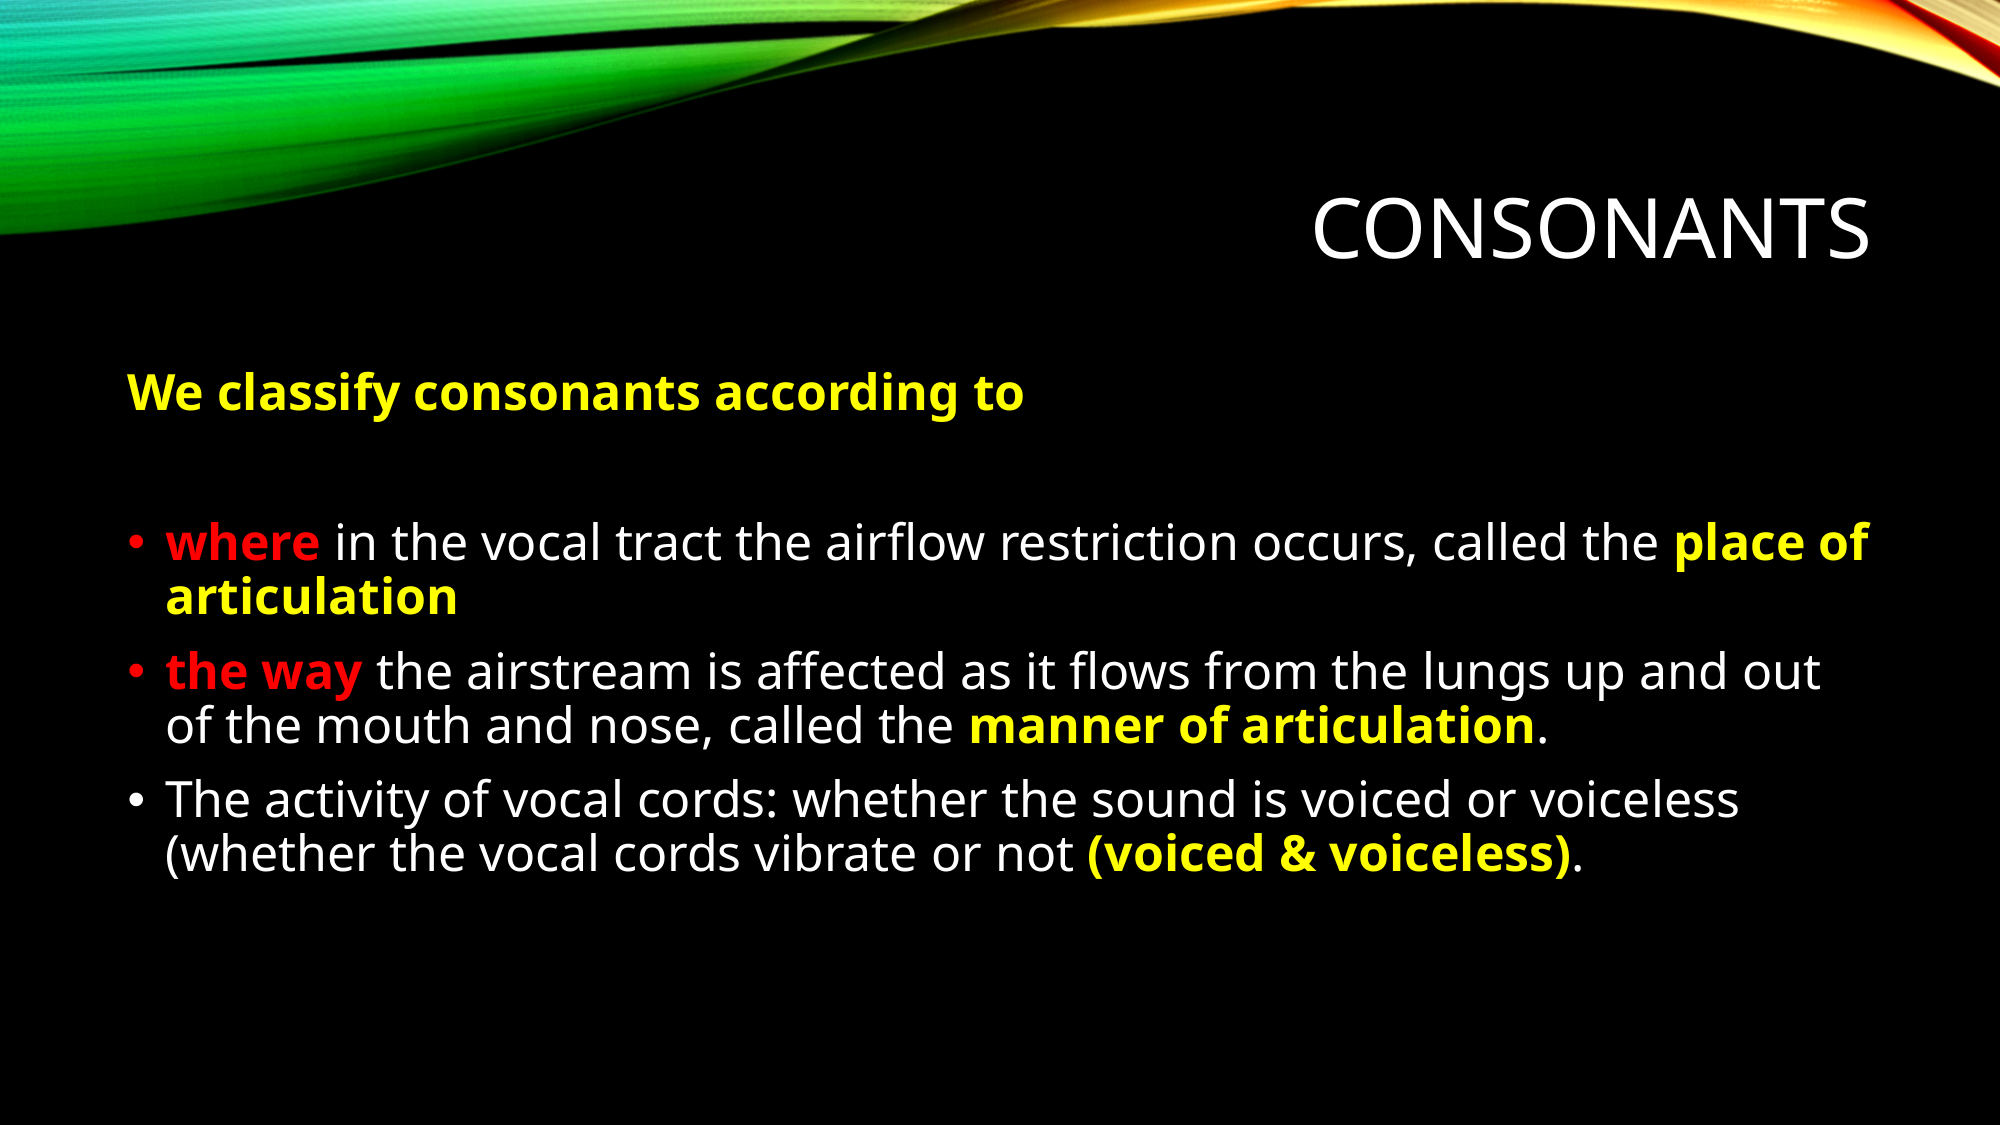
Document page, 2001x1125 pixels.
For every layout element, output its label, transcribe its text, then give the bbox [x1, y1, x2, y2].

title consonants [474, 125, 1888, 338]
picture [0, 0, 2000, 237]
list We classify consonants according to where in the vocal tract the airflow restriction occurs, called the place of articulation the way the airstream is affected as it flows from the lungs up and out of the mouth and nose, called the manner of articulation. The activity of vocal cords: whether the sound is voiced or voiceless (whether the vocal cords vibrate or not (voiced & voiceless). [112, 360, 1888, 1021]
